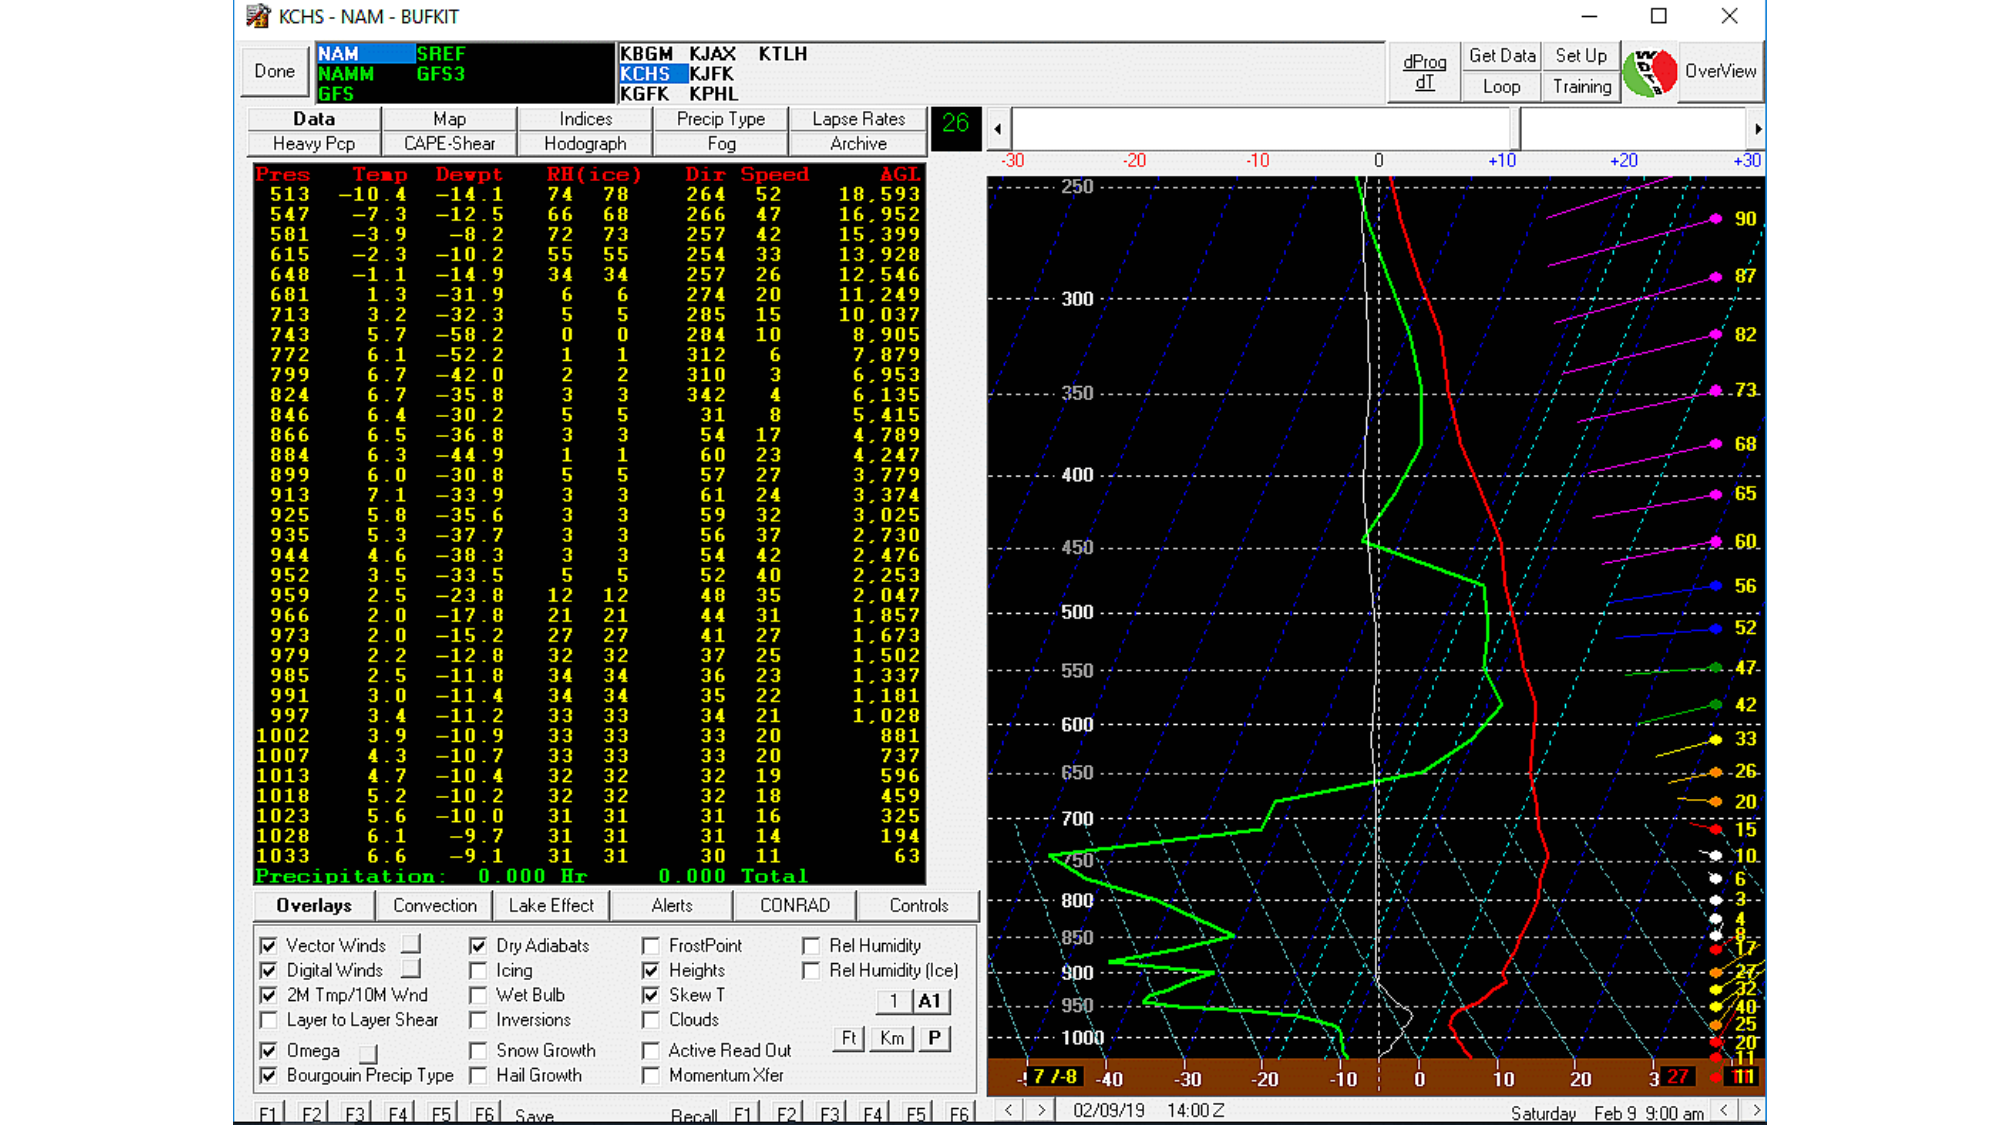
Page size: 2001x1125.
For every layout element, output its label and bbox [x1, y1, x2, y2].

picture [233, 0, 1767, 1125]
